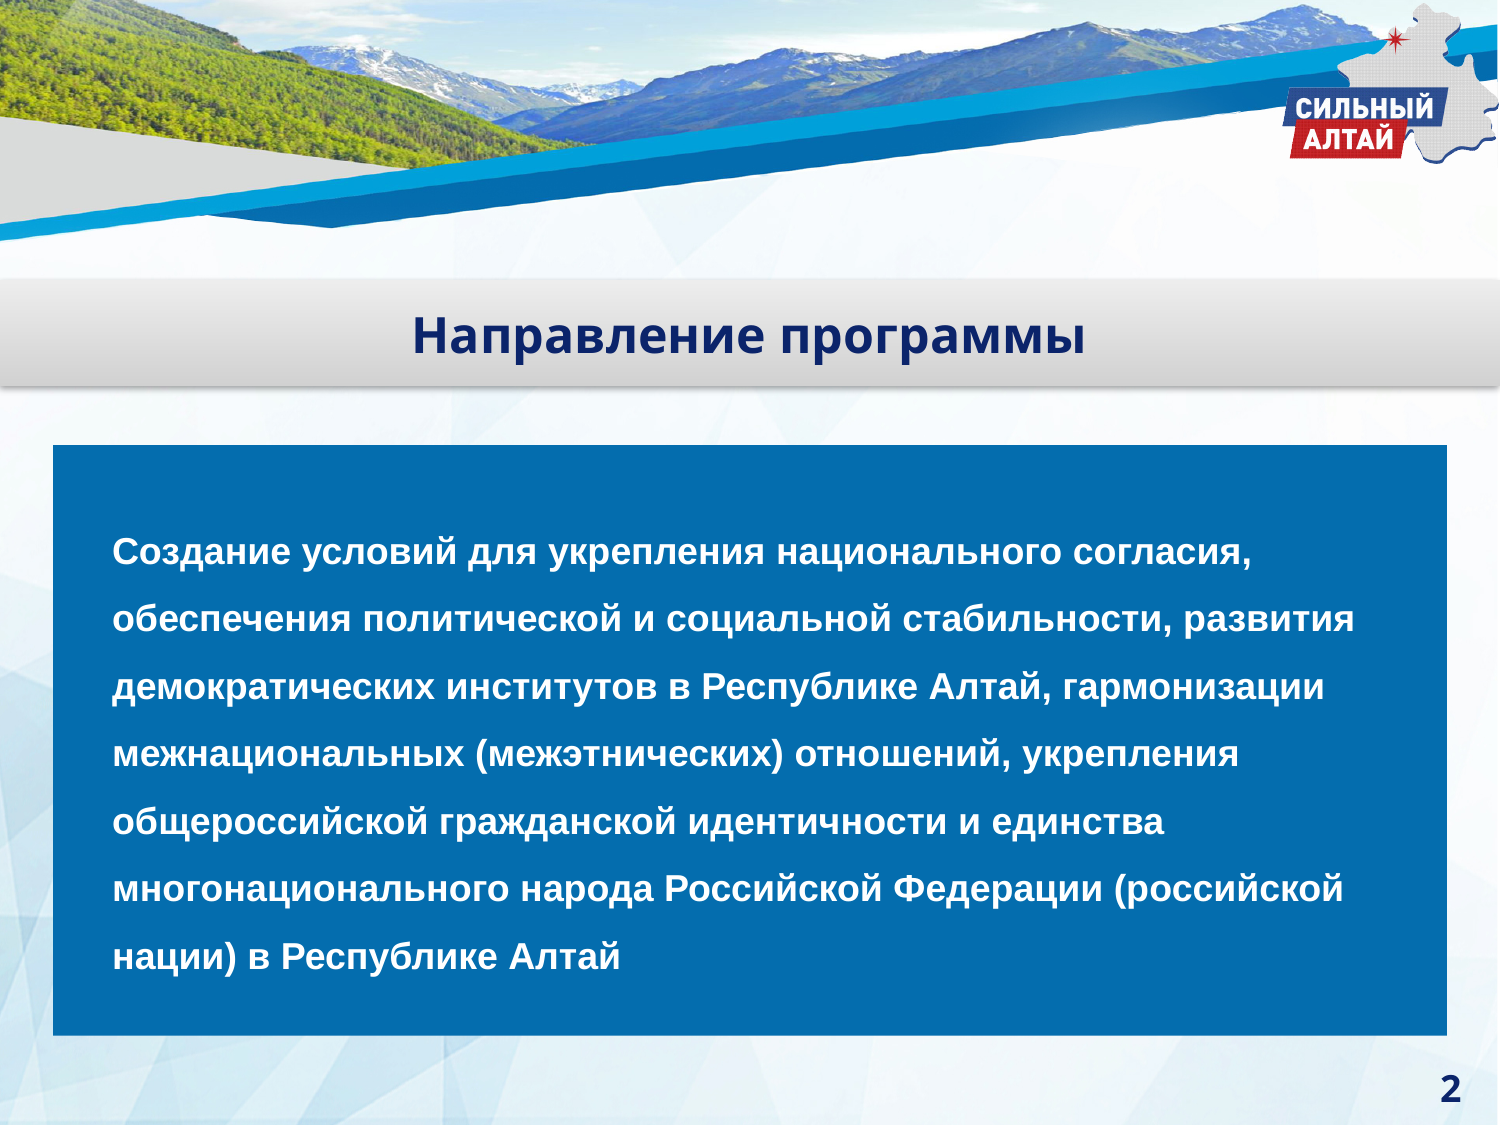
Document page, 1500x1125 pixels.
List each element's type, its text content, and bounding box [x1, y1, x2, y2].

title Направление программы [0, 280, 1500, 387]
picture [0, 0, 1499, 280]
text_box Создание условий для укрепления национального согласия, обеспечения политической и социальной стабильности, развития демократических институтов в Республике Алтай, гармонизации межнациональных (межэтнических) отношений, укрепления общероссийской гражданской идентичности и единства многонационального народа Российской Федерации (российской нации) в Республике Алтай [53, 445, 1447, 1036]
text_box 2 [1425, 1057, 1477, 1118]
picture [0, 387, 1498, 1125]
